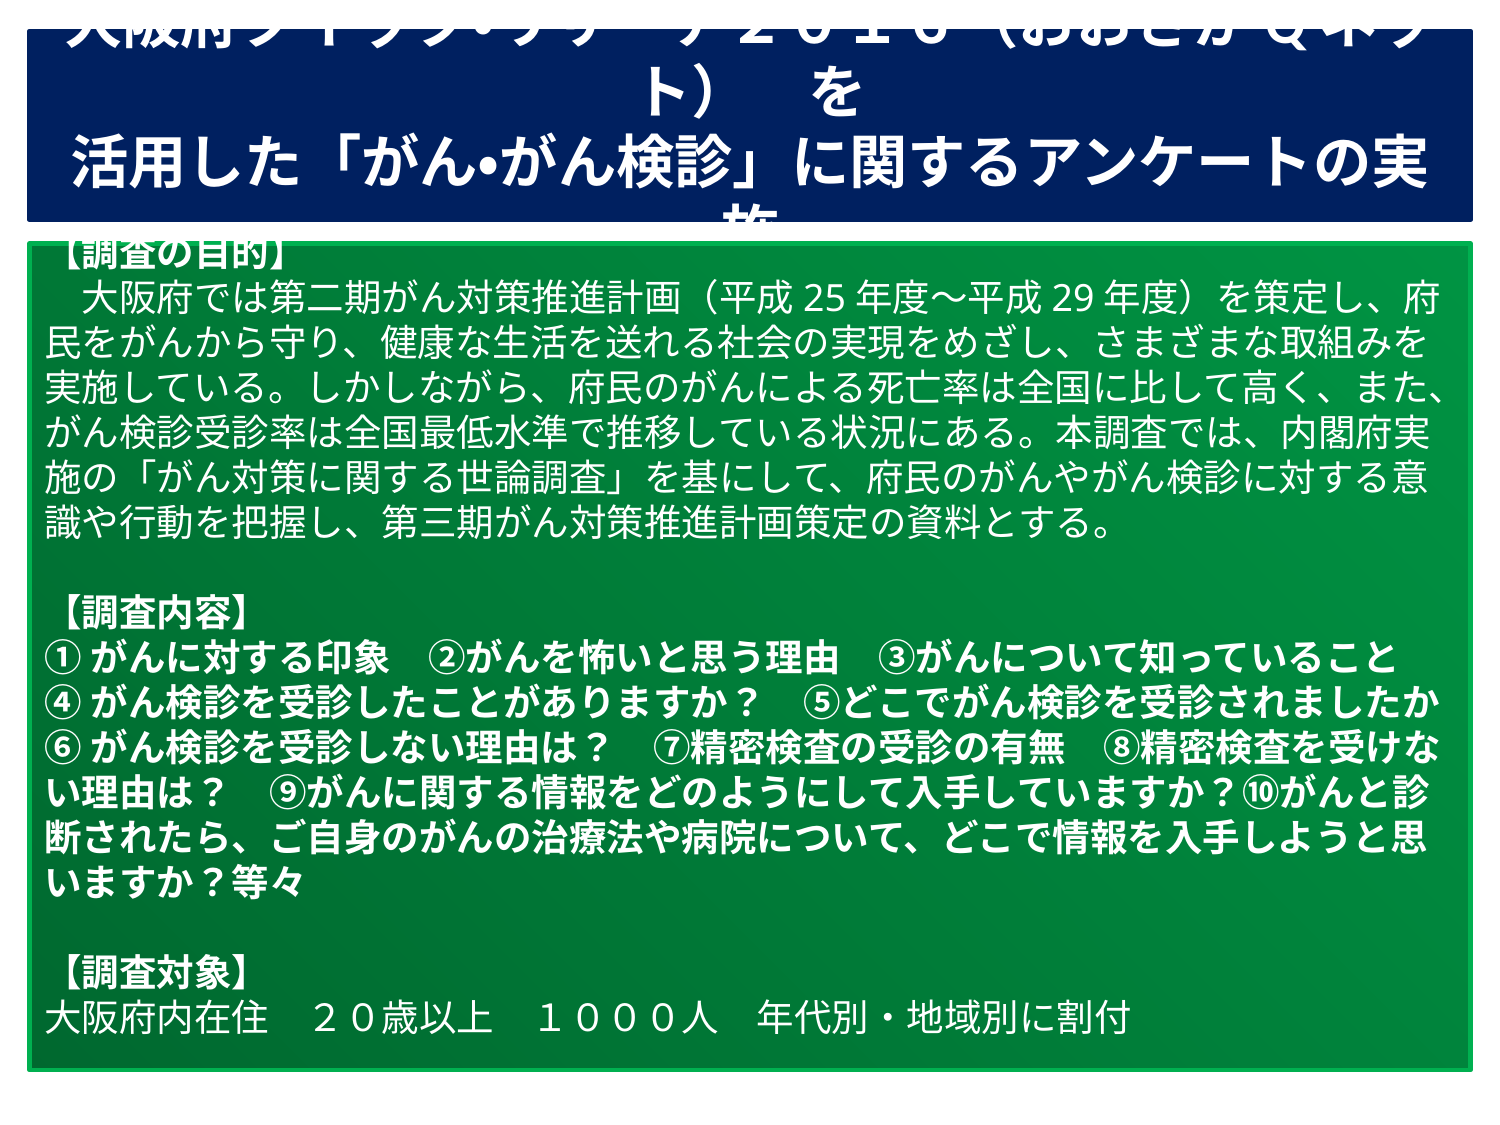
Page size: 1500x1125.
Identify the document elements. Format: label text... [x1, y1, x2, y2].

text_box 大阪府クイック・リサーチ２０１６（おおさかQネット） を 活用した「がん・がん検診」に関するアンケートの実施 [27, 29, 1473, 222]
text_box 【調査の目的】 大阪府では第二期がん対策推進計画（平成25年度～平成29年度）を策定し、府民をがんから守り、健康な生活を送れる社会の実現をめざし、さまざまな取組みを実施している。しかしながら、府民のがんによる死亡率は全国に比して高く、また、がん検診受診率は全国最低水準で推移している状況にある。本調査では、内閣府実施の「がん対策に関する世論調査」を基にして、府民のがんやがん検診に対する意識や行動を把握し、第三期がん対策推進計画策定の資料とする。 【調査内容】 ①がんに対する印象 ②がんを怖いと思う理由 ③がんについて知っていること ④がん検診を受診したことがありますか？ ⑤どこでがん検診を受診されましたか ⑥がん検診を受診しない理由は？ ⑦精密検査の受診の有無 ⑧精密検査を受けない理由は？ ⑨がんに関する情報をどのようにして入手していますか？⑩がんと診断されたら、ご自身のがんの治療法や病院について、どこで情報を入手しようと思いますか？等々 【調査対象】 大阪府内在住 ２０歳以上 １０００人 年代別・地域別に割付 [27, 241, 1473, 1072]
